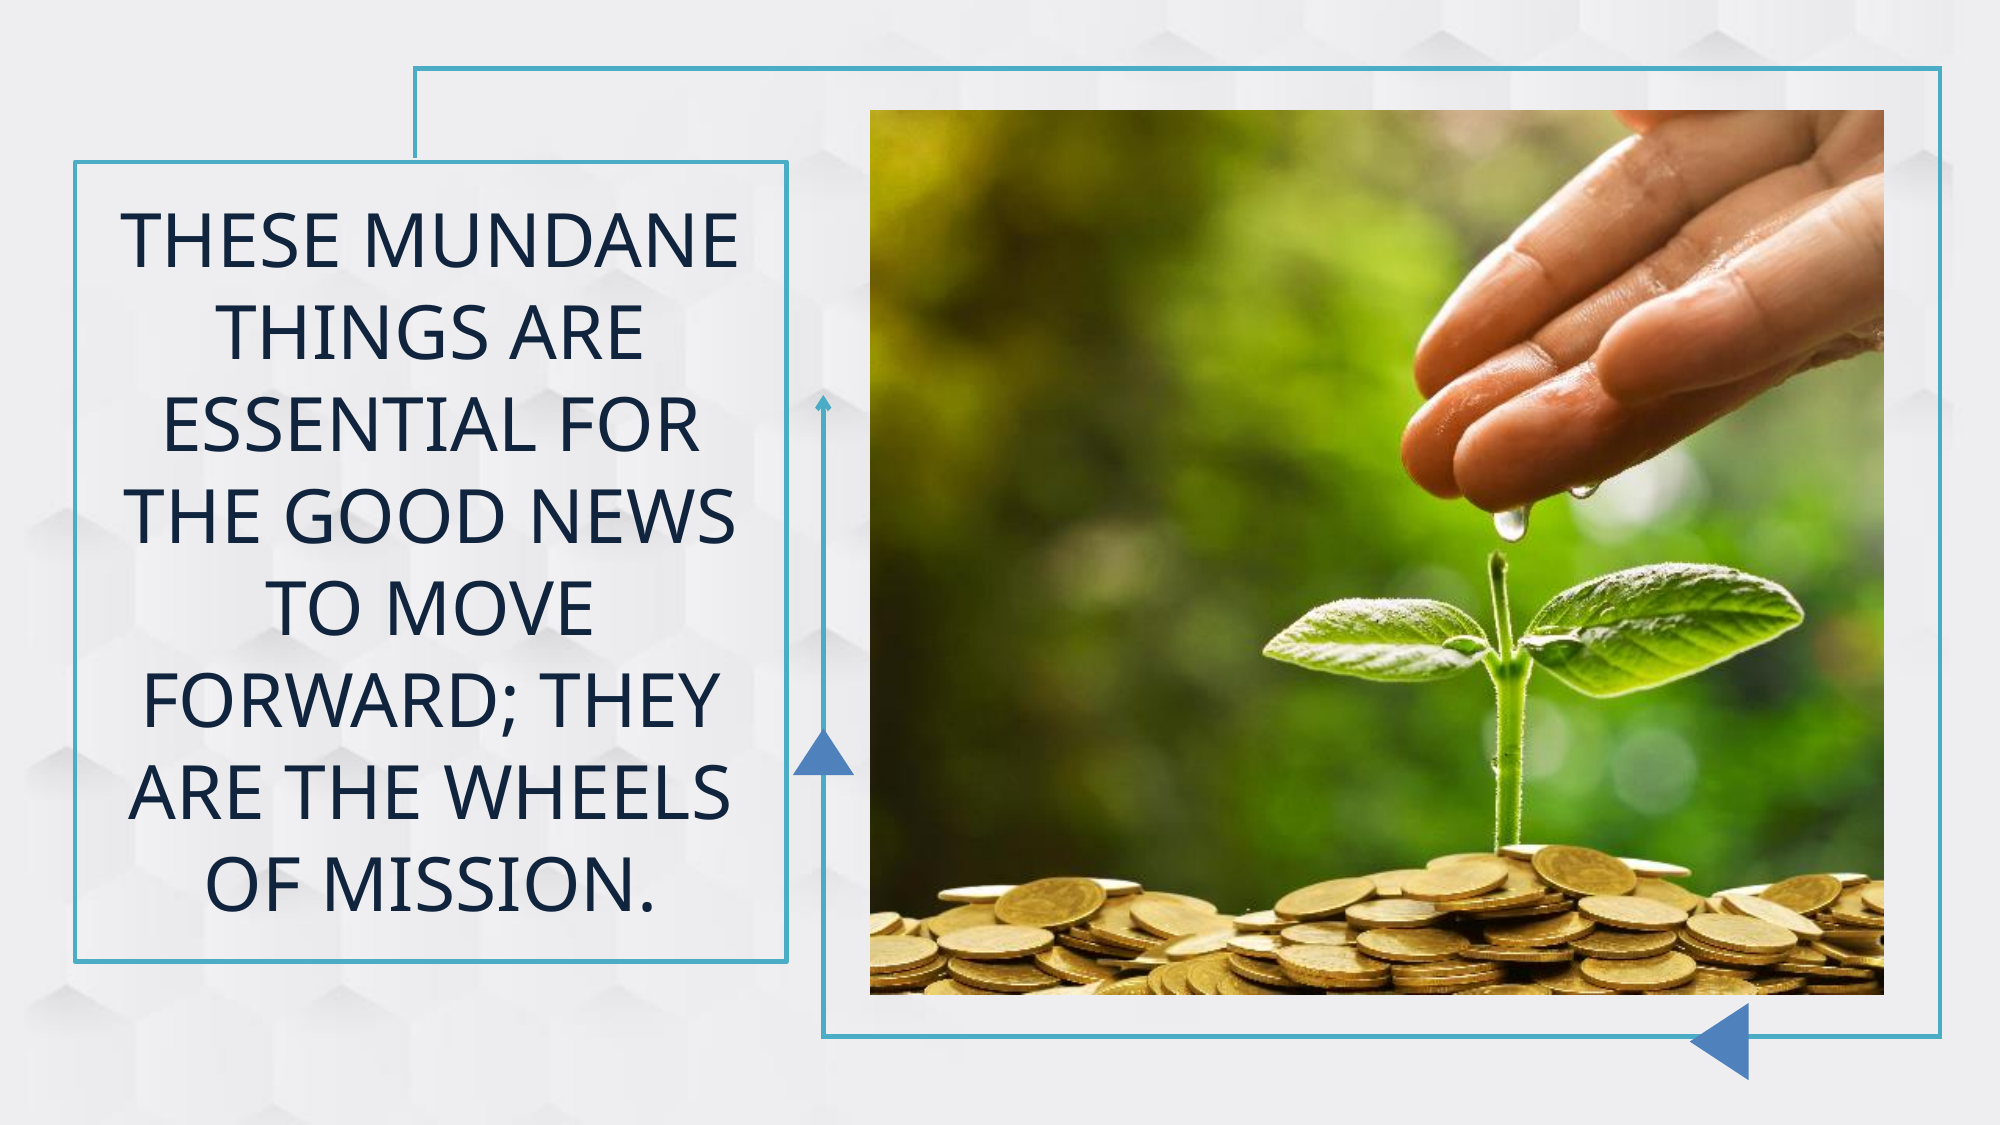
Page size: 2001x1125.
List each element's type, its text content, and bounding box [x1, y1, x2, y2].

picture [0, 0, 2000, 1125]
title These mundane things are essential for the good news to move forward; they are the wheels of mission. [73, 160, 789, 964]
